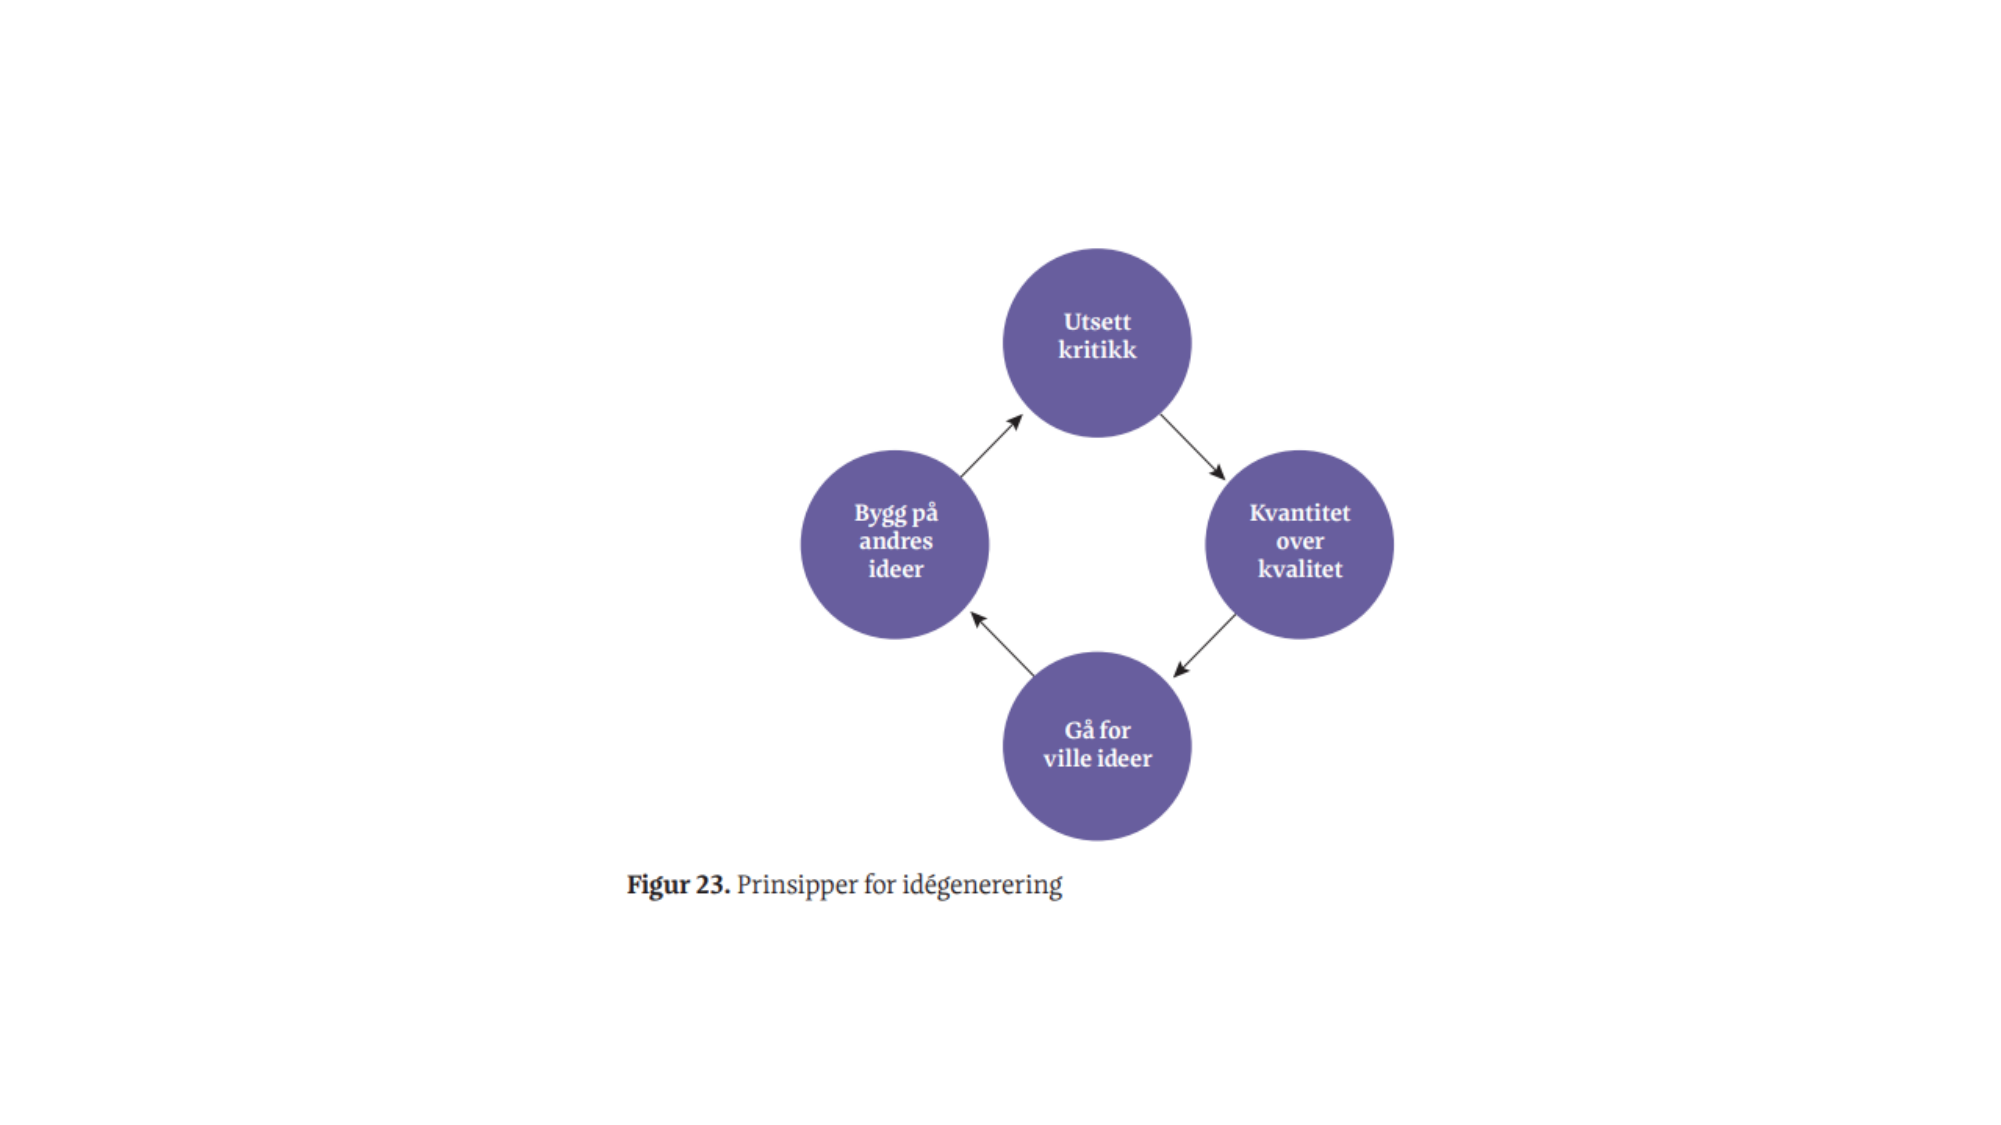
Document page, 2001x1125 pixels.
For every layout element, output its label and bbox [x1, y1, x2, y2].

picture [586, 211, 1413, 914]
